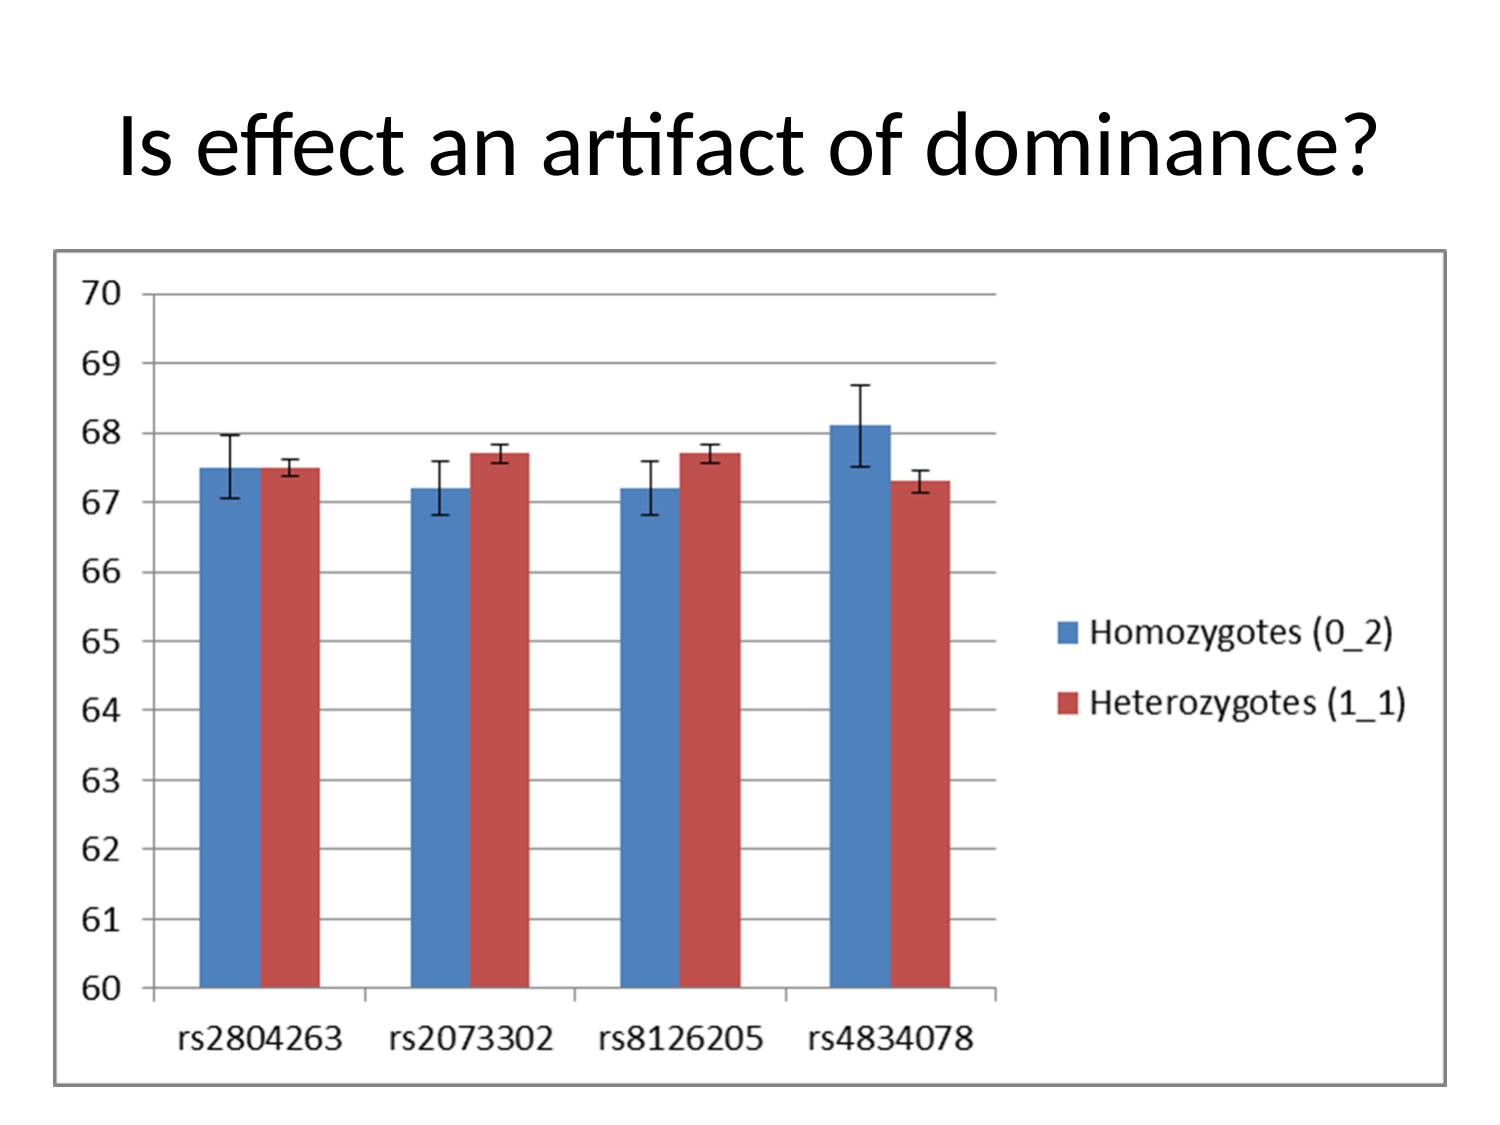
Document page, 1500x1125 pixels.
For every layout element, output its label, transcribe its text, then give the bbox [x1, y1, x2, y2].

picture [53, 249, 1447, 1088]
title Is effect an artifact of dominance? [75, 45, 1425, 233]
